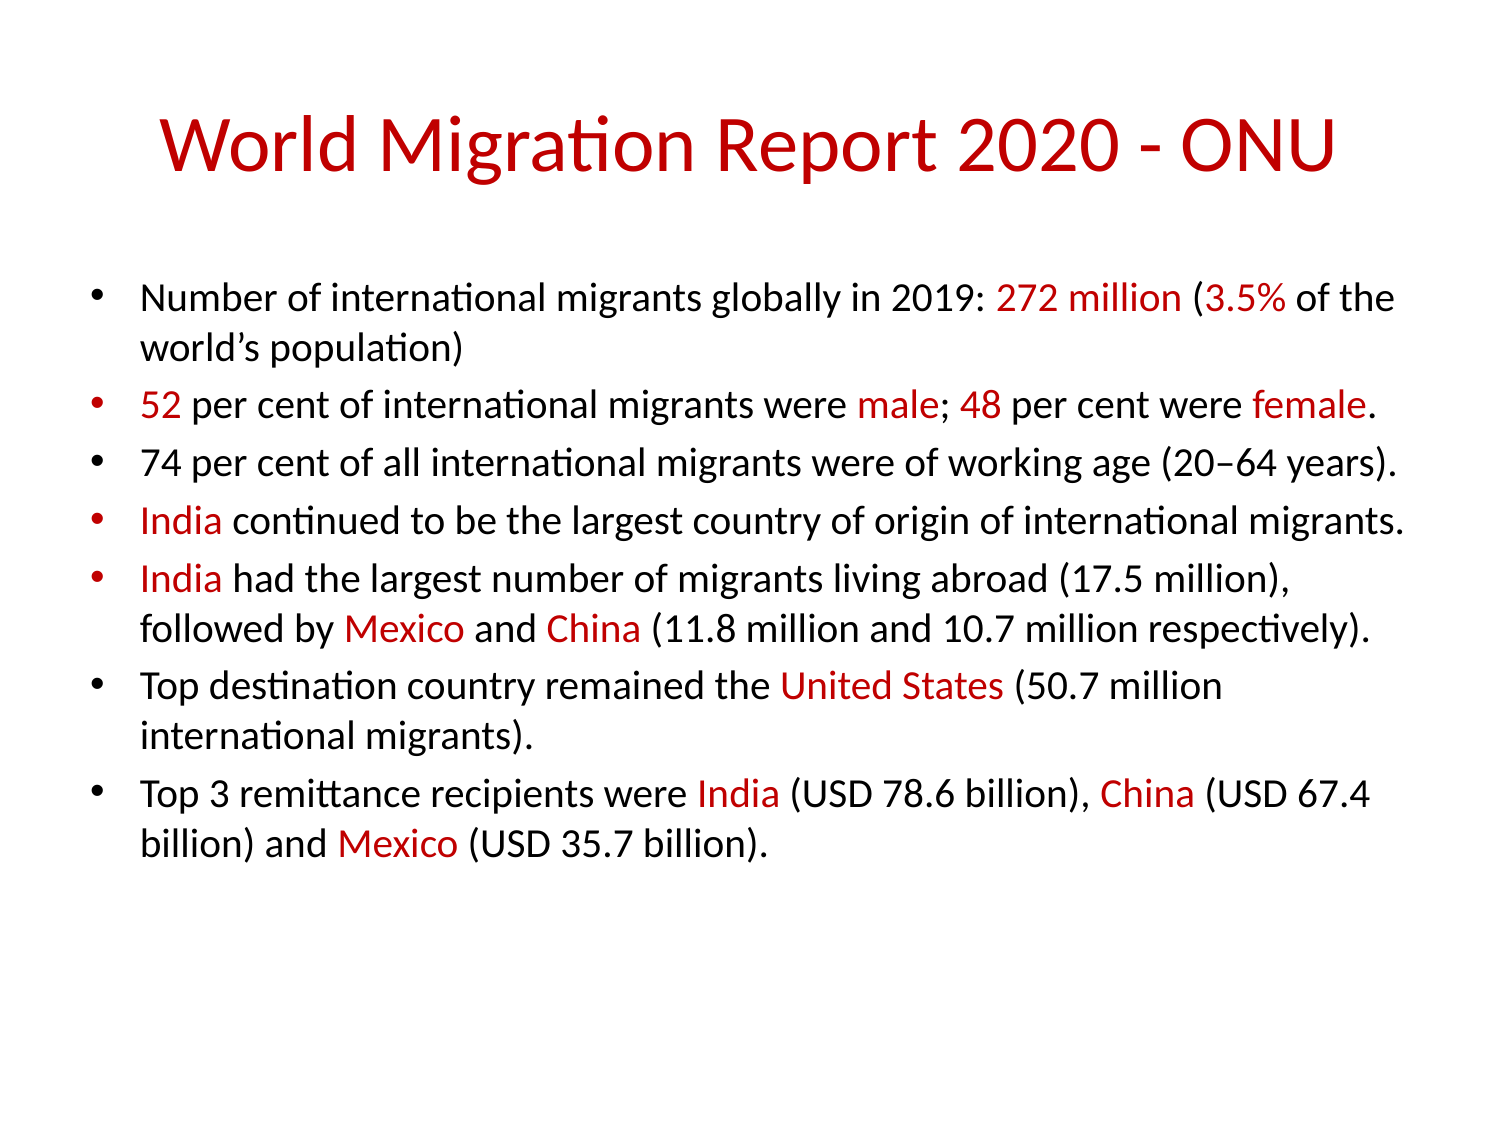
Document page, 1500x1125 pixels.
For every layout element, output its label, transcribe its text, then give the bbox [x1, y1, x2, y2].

list Number of international migrants globally in 2019: 272 million (3.5% of the world’s population) 52 per cent of international migrants were male; 48 per cent were female. 74 per cent of all international migrants were of working age (20–64 years). India continued to be the largest country of origin of international migrants. India had the largest number of migrants living abroad (17.5 million), followed by Mexico and China (11.8 million and 10.7 million respectively). Top destination country remained the United States (50.7 million international migrants). Top 3 remittance recipients were India (USD 78.6 billion), China (USD 67.4 billion) and Mexico (USD 35.7 billion). [75, 262, 1425, 1005]
title World Migration Report 2020 - ONU [75, 45, 1425, 233]
